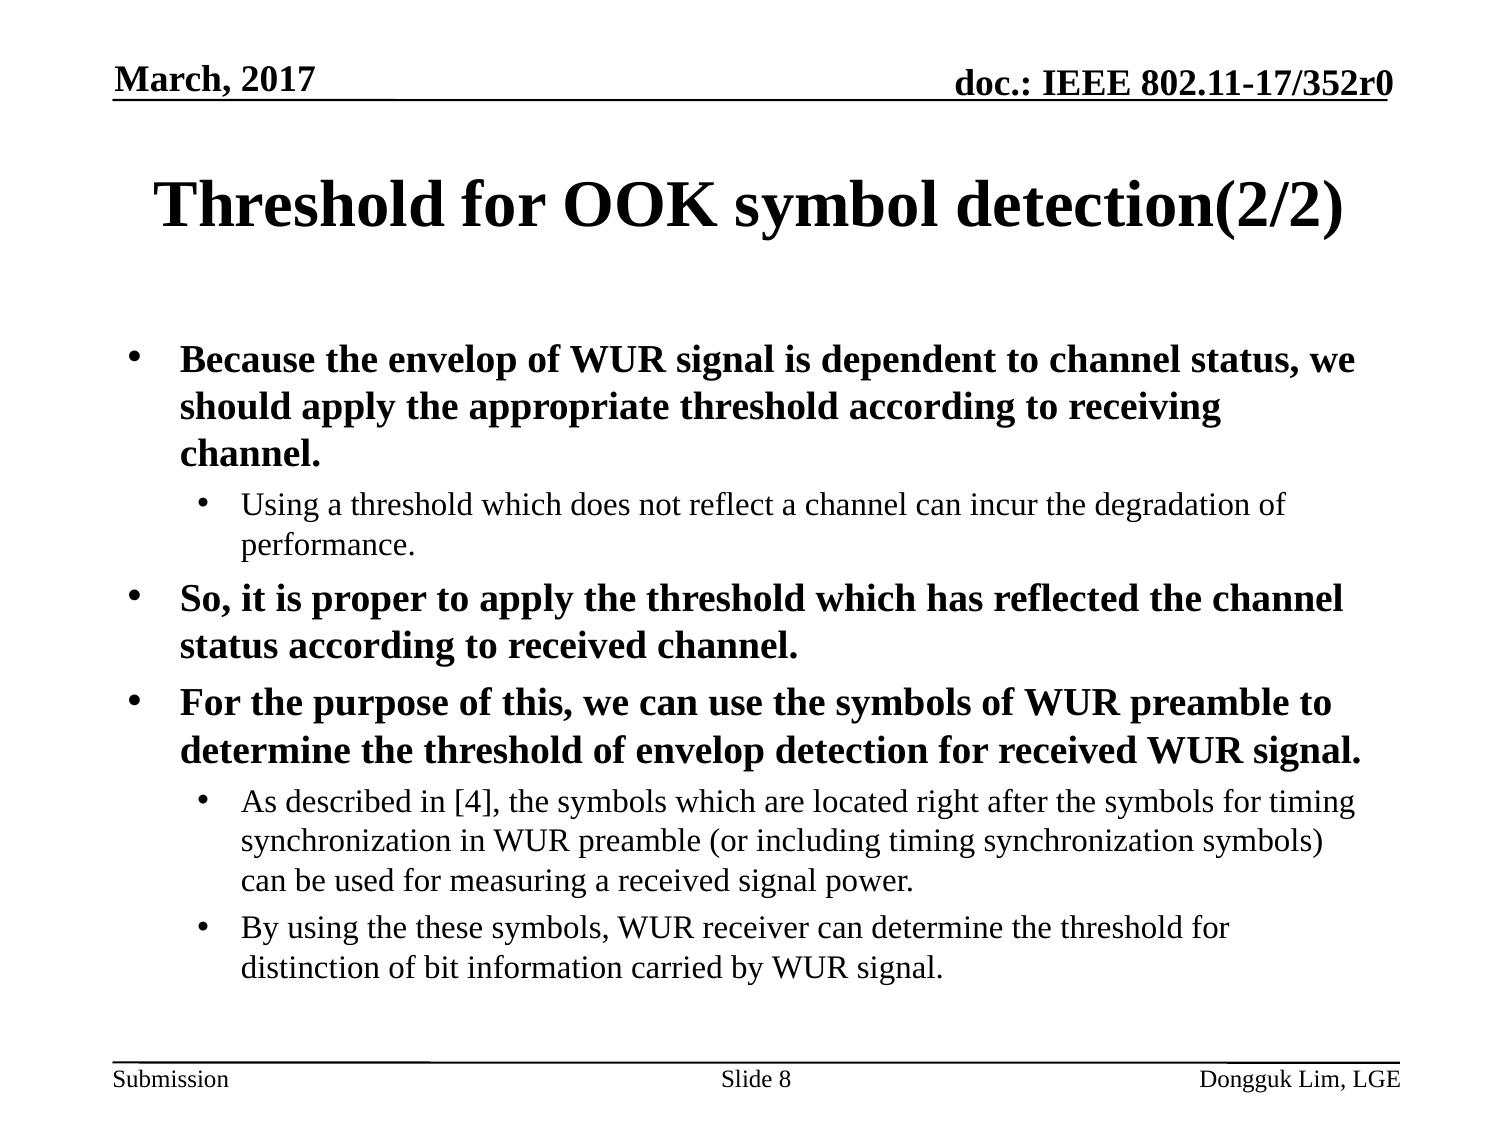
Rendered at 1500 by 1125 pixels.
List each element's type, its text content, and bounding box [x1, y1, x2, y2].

list Because the envelop of WUR signal is dependent to channel status, we should apply the appropriate threshold according to receiving channel. Using a threshold which does not reflect a channel can incur the degradation of performance. So, it is proper to apply the threshold which has reflected the channel status according to received channel. For the purpose of this, we can use the symbols of WUR preamble to determine the threshold of envelop detection for received WUR signal. As described in [4], the symbols which are located right after the symbols for timing synchronization in WUR preamble (or including timing synchronization symbols) can be used for measuring a received signal power. By using the these symbols, WUR receiver can determine the threshold for distinction of bit information carried by WUR signal. [112, 324, 1388, 1000]
slide_number Slide 8 [712, 1061, 800, 1123]
title Threshold for OOK symbol detection(2/2) [112, 112, 1388, 288]
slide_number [114, 54, 423, 100]
footer Dongguk Lim, LGE [878, 1061, 1402, 1093]
